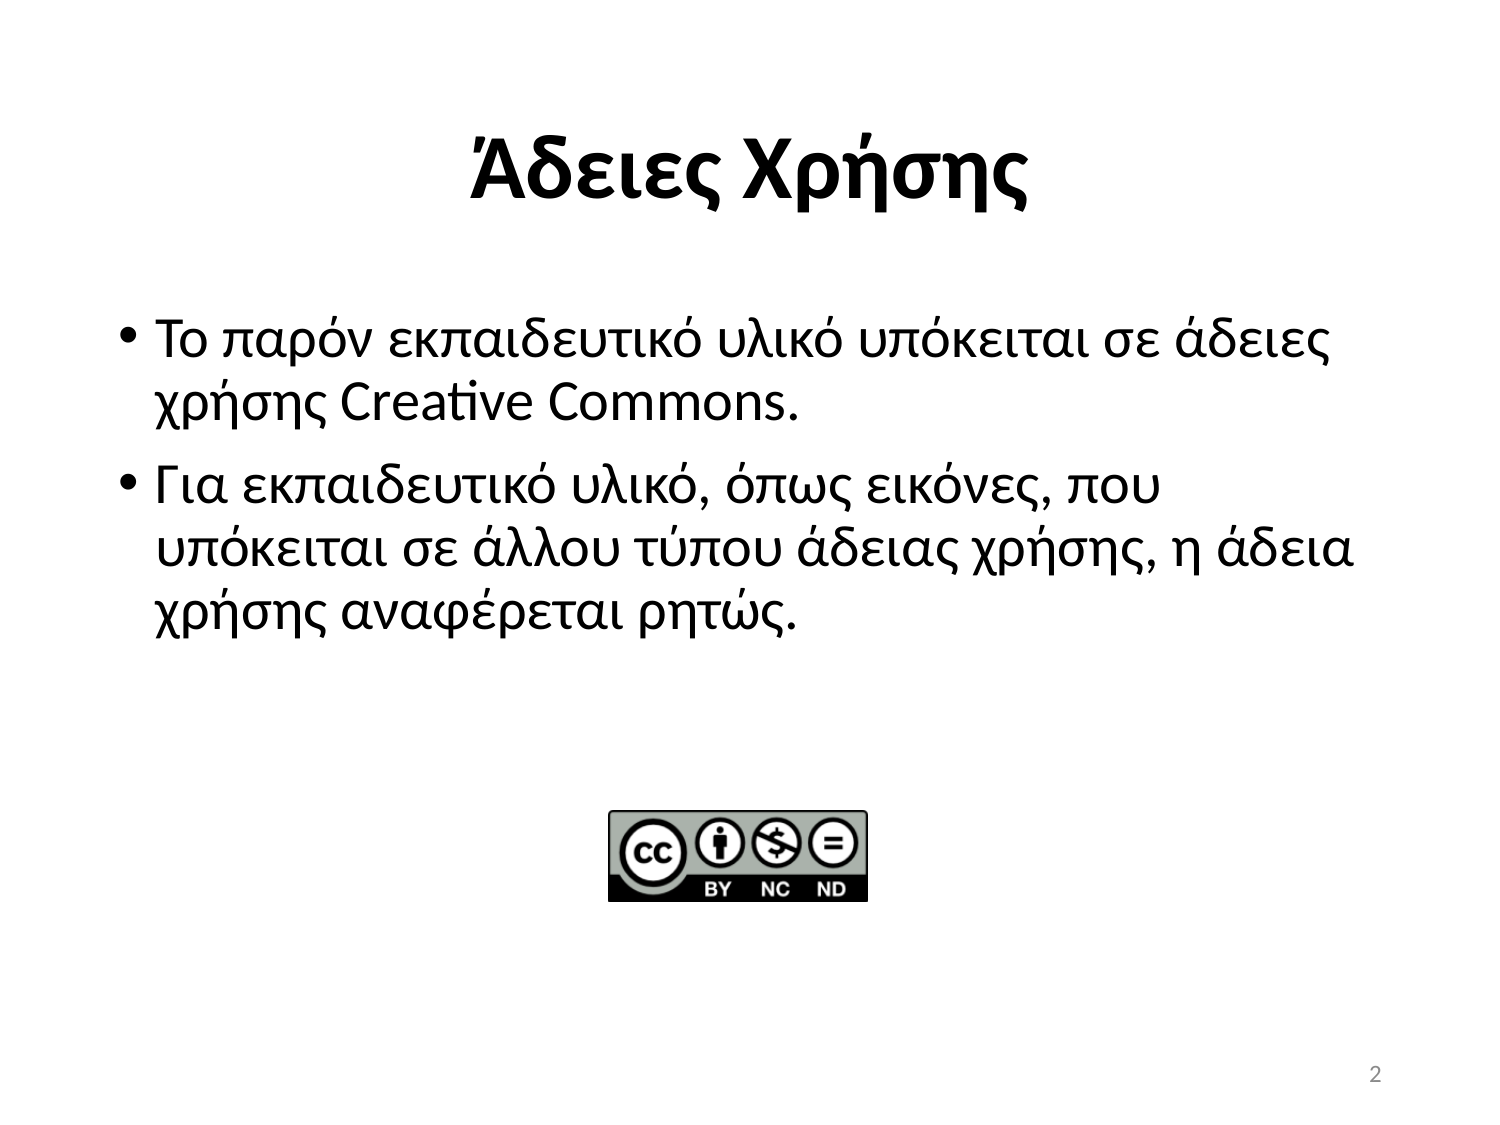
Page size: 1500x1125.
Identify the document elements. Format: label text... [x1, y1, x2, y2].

slide_number 2 [1059, 1042, 1397, 1103]
list Το παρόν εκπαιδευτικό υλικό υπόκειται σε άδειες χρήσης Creative Commons. Για εκπαιδευτικό υλικό, όπως εικόνες, που υπόκειται σε άλλου τύπου άδειας χρήσης, η άδεια χρήσης αναφέρεται ρητώς. [103, 299, 1397, 1014]
picture [608, 810, 868, 902]
title Άδειες Χρήσης [103, 59, 1397, 278]
